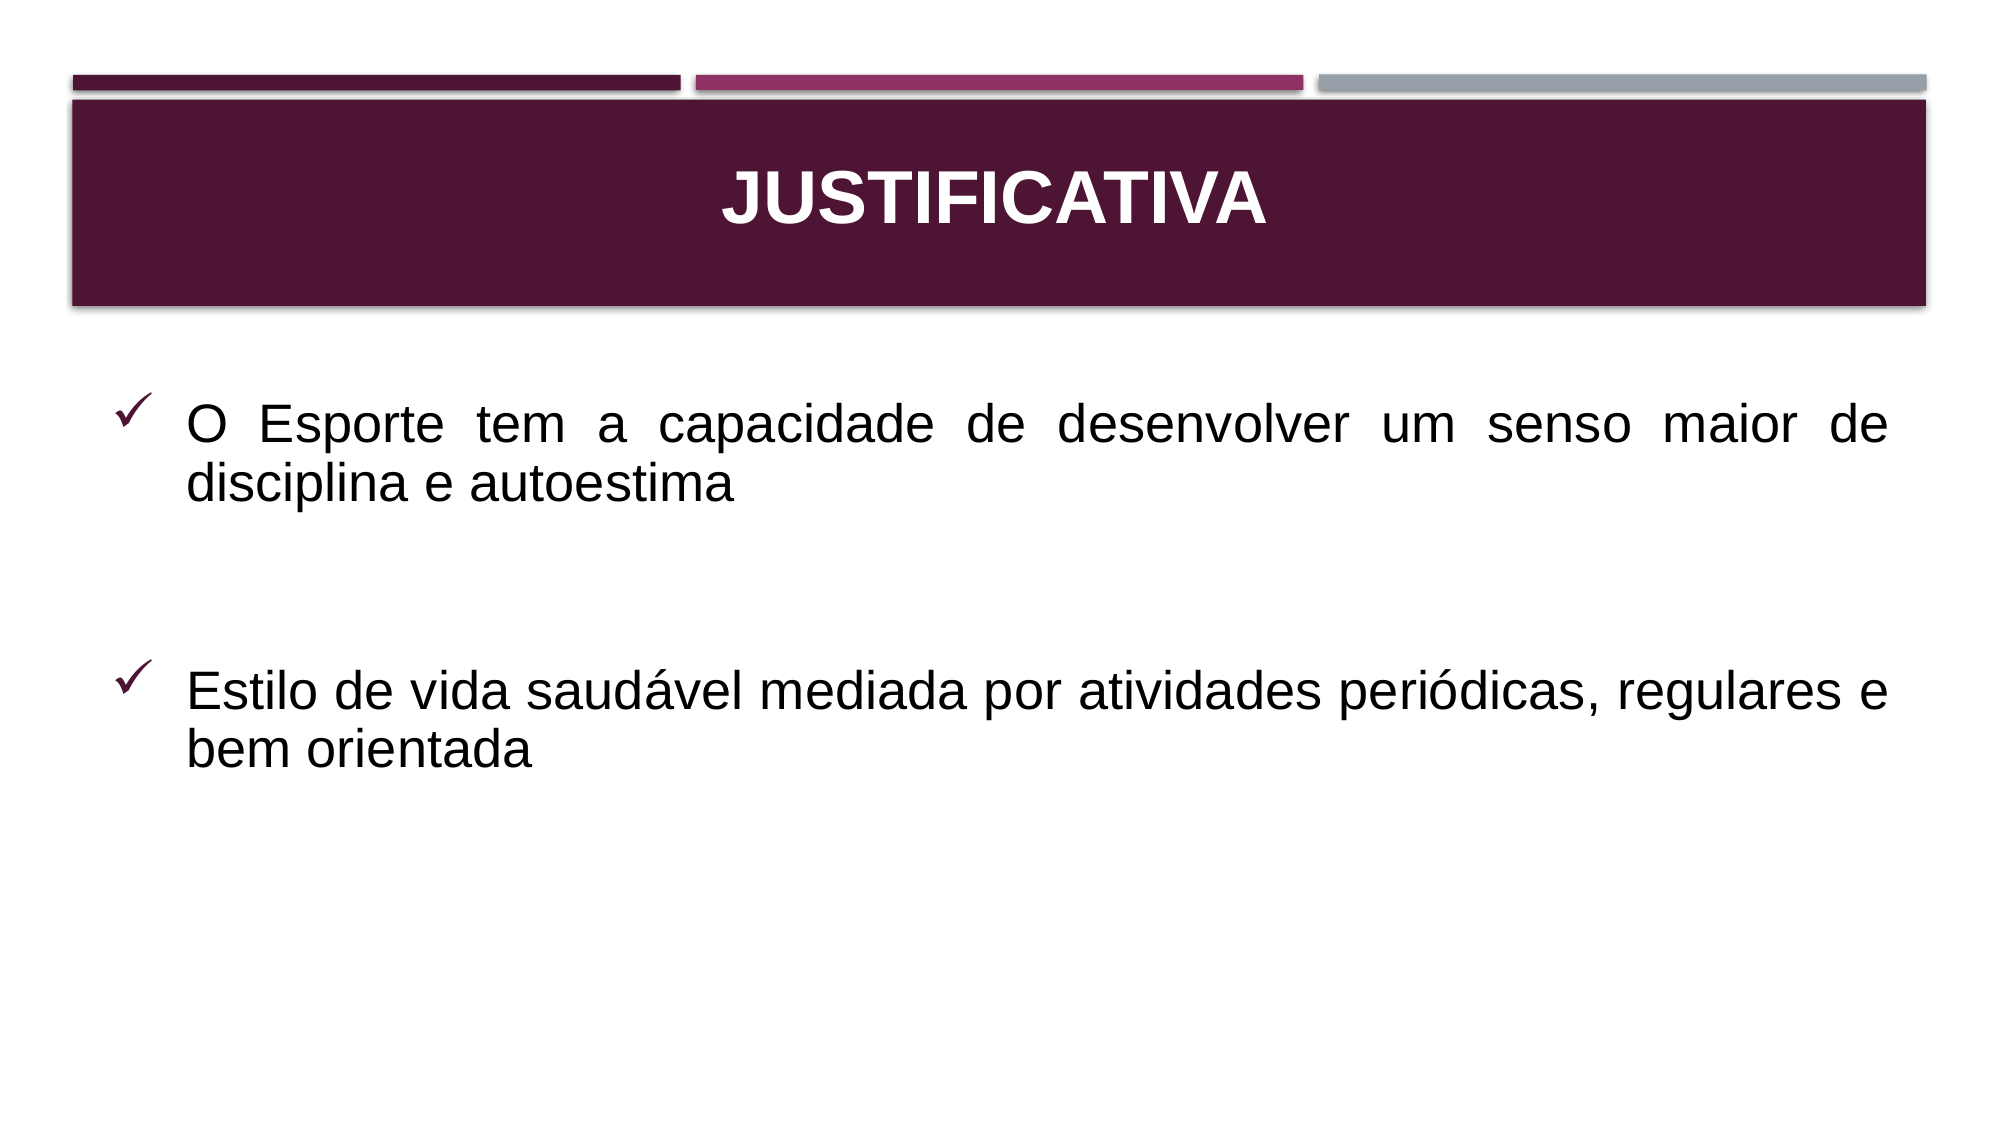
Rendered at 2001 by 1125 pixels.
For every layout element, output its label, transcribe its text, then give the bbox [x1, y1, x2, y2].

text_box JUSTIFICATIVA [707, 140, 1297, 241]
text_box O Esporte tem a capacidade de desenvolver um senso maior de disciplina e autoestima Estilo de vida saudável mediada por atividades periódicas, regulares e bem orientada [96, 388, 1908, 922]
